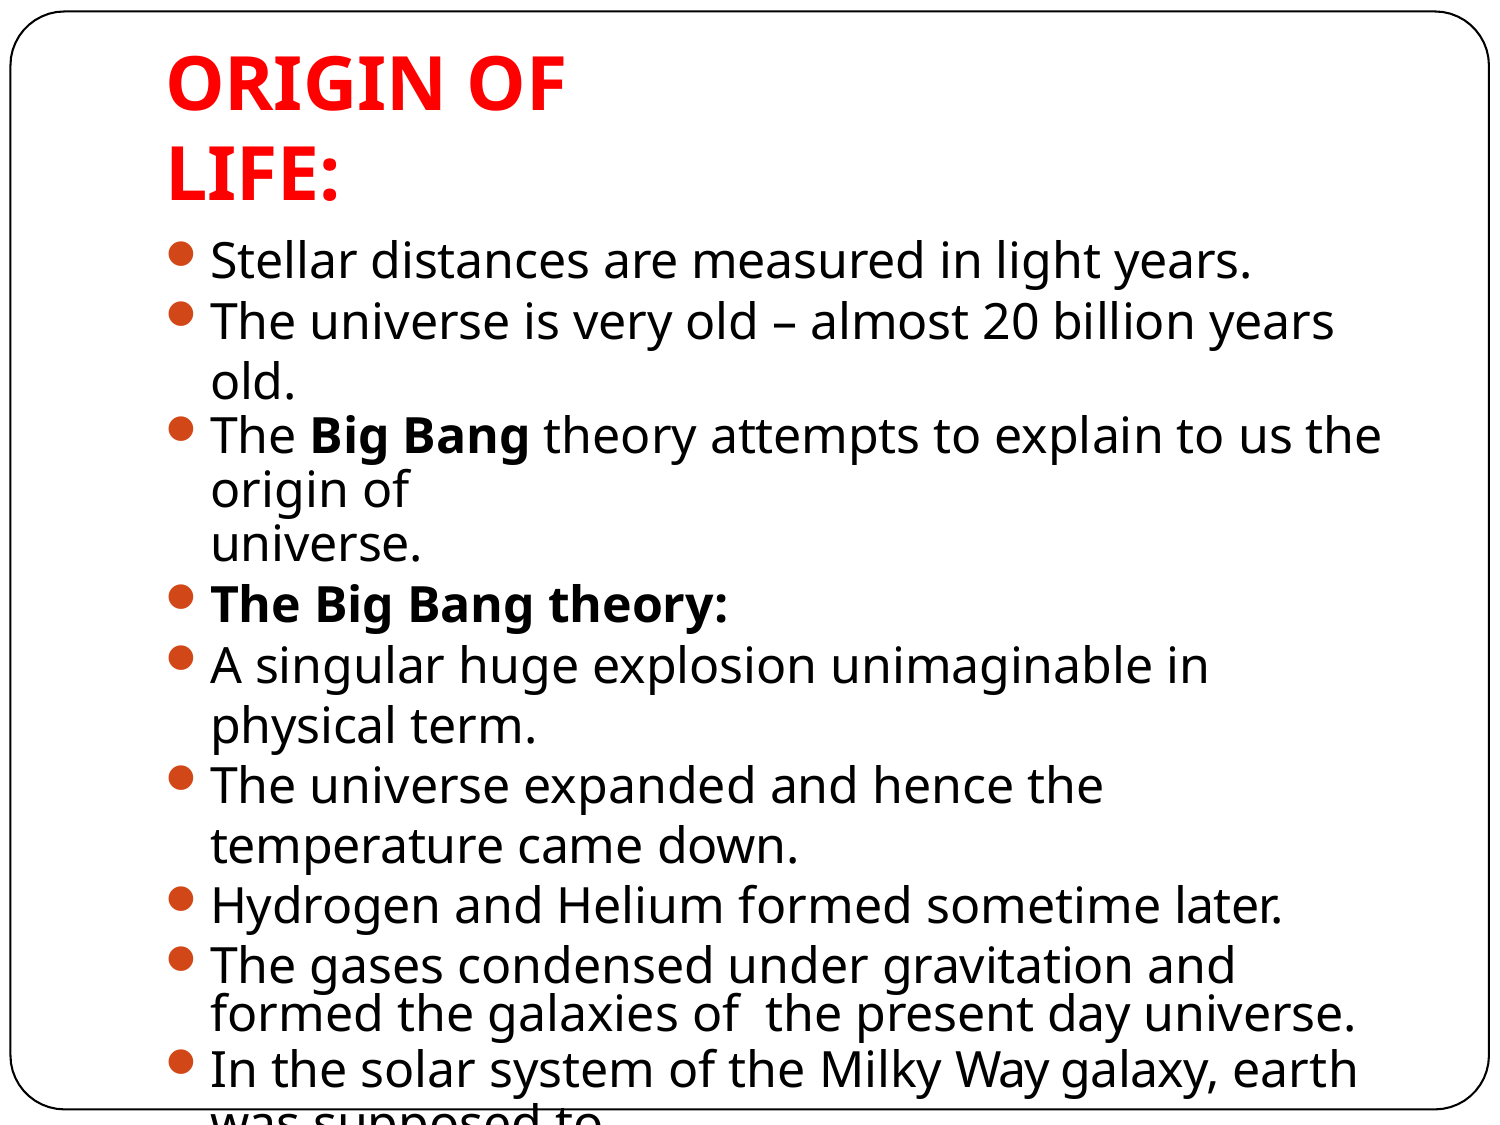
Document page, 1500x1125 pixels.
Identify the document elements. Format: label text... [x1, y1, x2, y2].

text_box Stellar distances are measured in light years. The universe is very old – almost 20 billion years old. The Big Bang theory attempts to explain to us the origin of universe. The Big Bang theory: A singular huge explosion unimaginable in physical term. The universe expanded and hence the temperature came down. Hydrogen and Helium formed sometime later. The gases condensed under gravitation and formed the galaxies of the present day universe. In the solar system of the Milky Way galaxy, earth was supposed to have been formed about 4.5 billion years back. [162, 226, 1402, 1125]
title ORIGIN OF LIFE: [162, 33, 673, 224]
